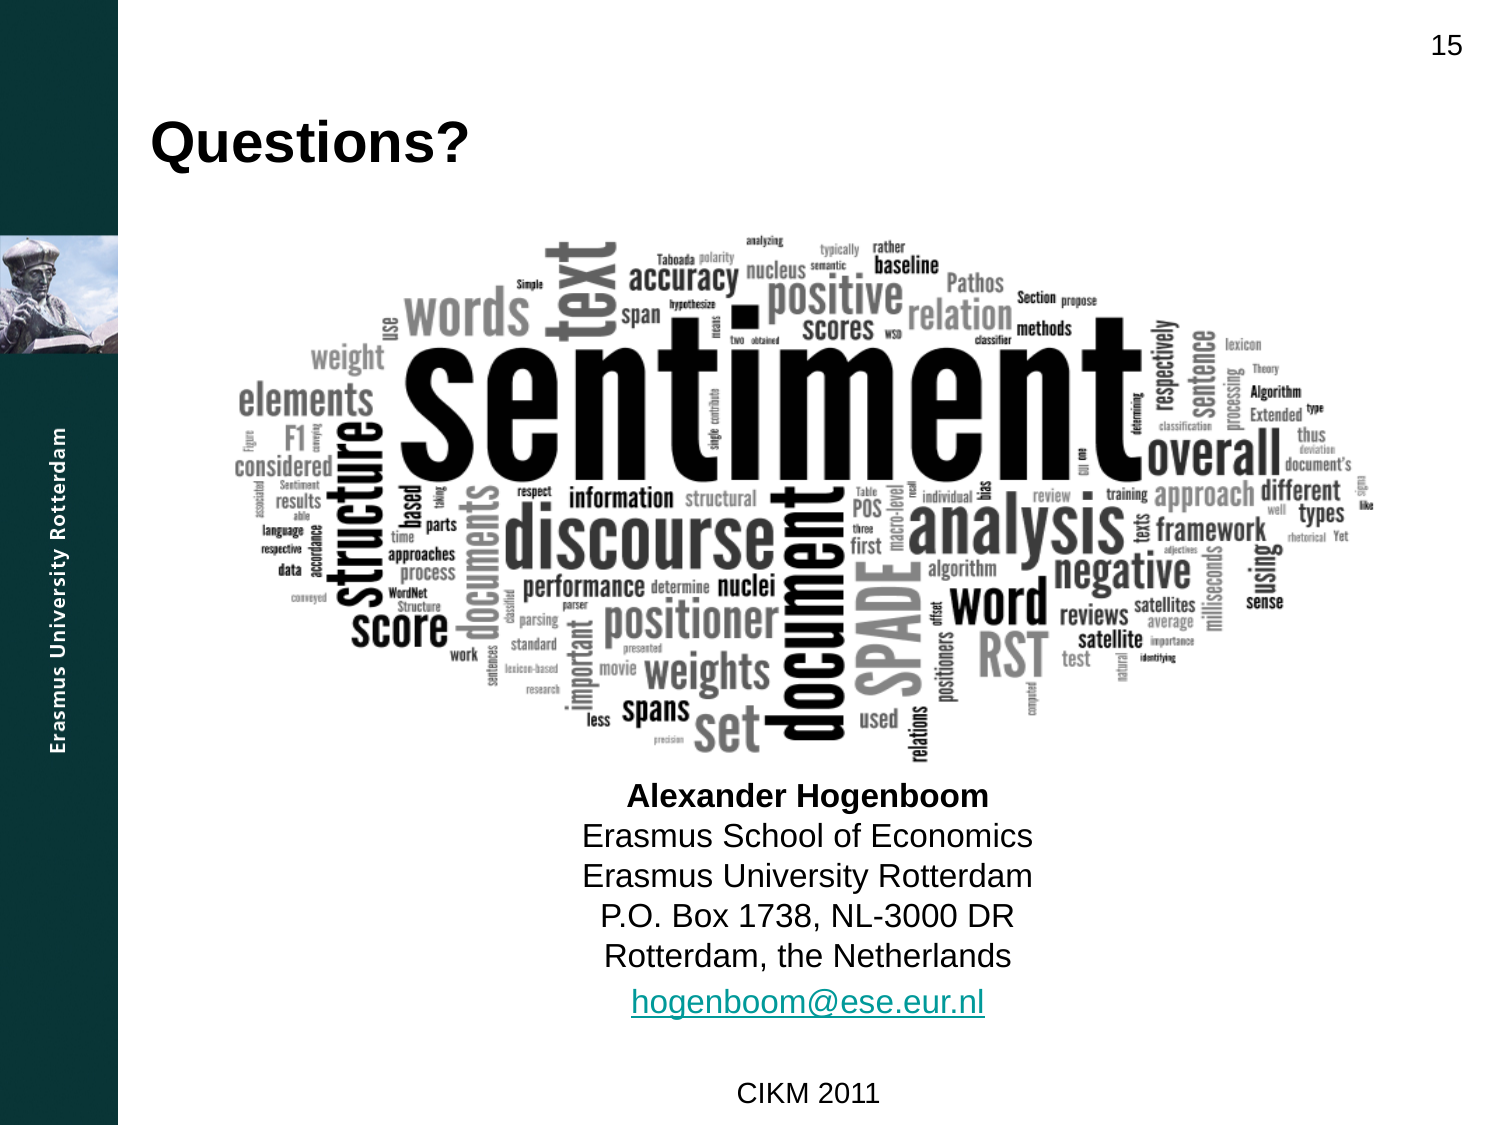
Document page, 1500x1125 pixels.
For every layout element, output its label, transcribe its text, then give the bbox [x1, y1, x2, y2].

slide_number 15 [1375, 18, 1479, 98]
footer CIKM 2011 [128, 1066, 1489, 1103]
picture [0, 0, 118, 1125]
list Alexander Hogenboom Erasmus School of Economics Erasmus University Rotterdam P.O. Box 1738, NL-3000 DR Rotterdam, the Netherlands hogenboom@ese.eur.nl [128, 231, 1488, 1048]
picture [229, 231, 1377, 764]
title Questions? [135, 44, 1426, 231]
